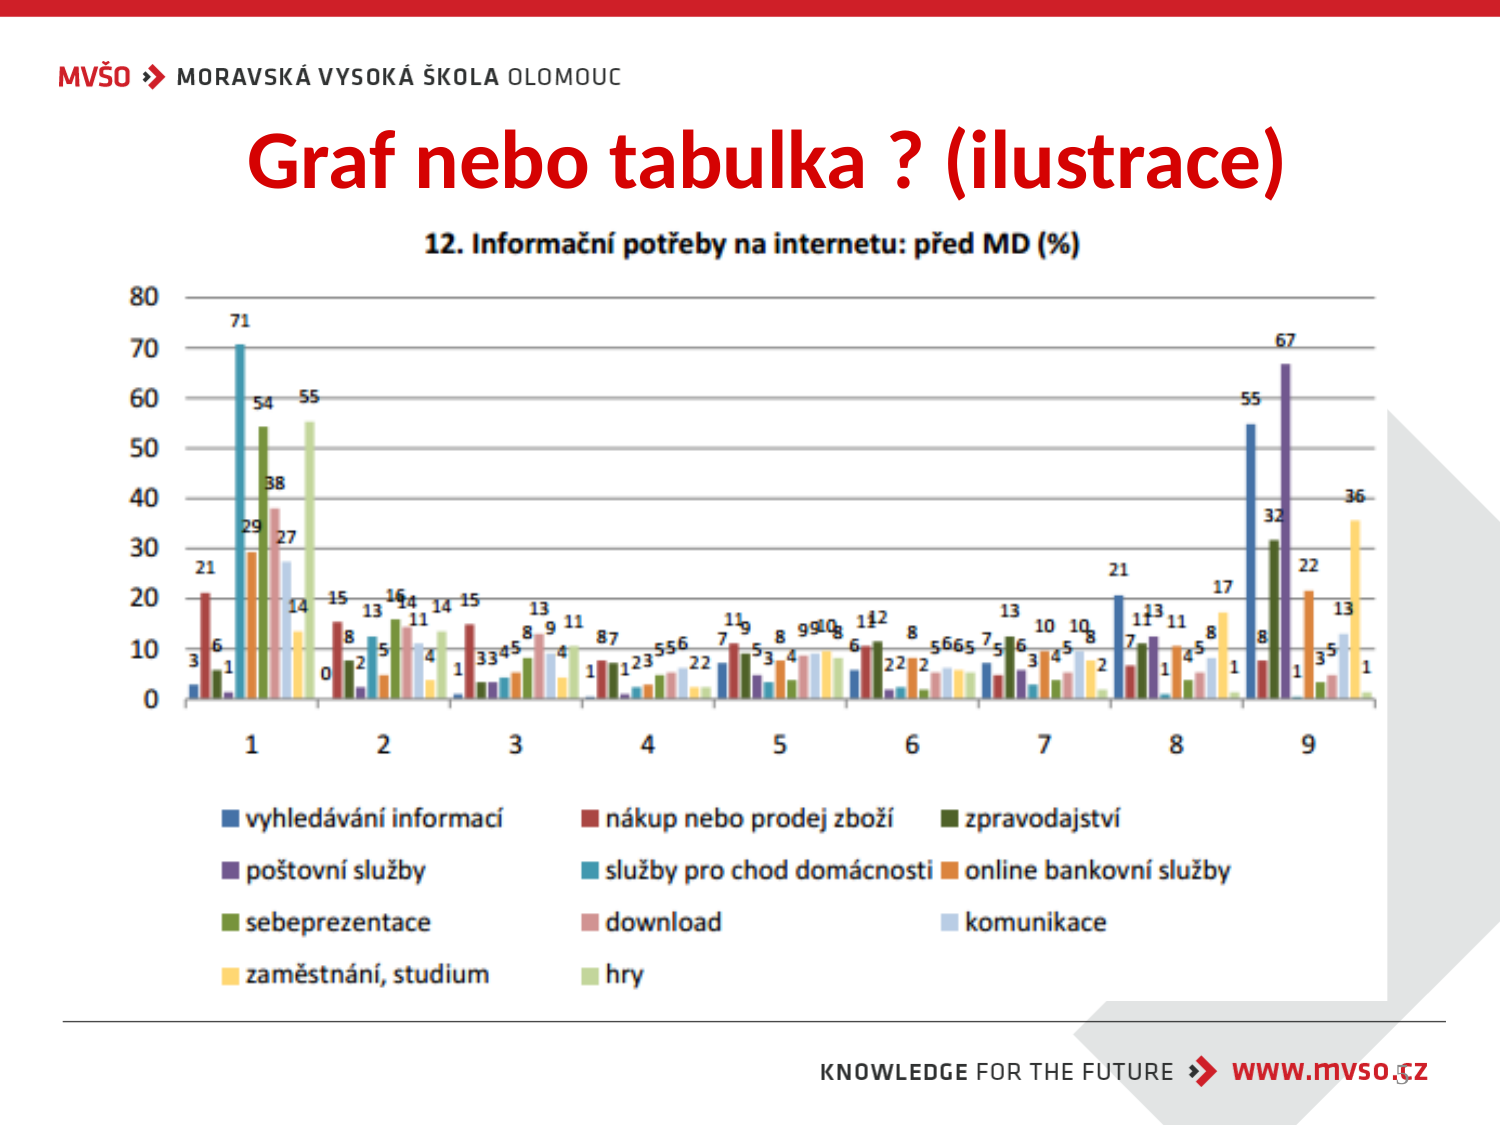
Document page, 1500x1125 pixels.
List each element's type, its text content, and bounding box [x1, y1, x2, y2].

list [112, 214, 1388, 1001]
slide_number 5 [1074, 1042, 1425, 1103]
picture [0, 0, 1500, 1125]
title Graf nebo tabulka ? (ilustrace) [64, 24, 1472, 287]
